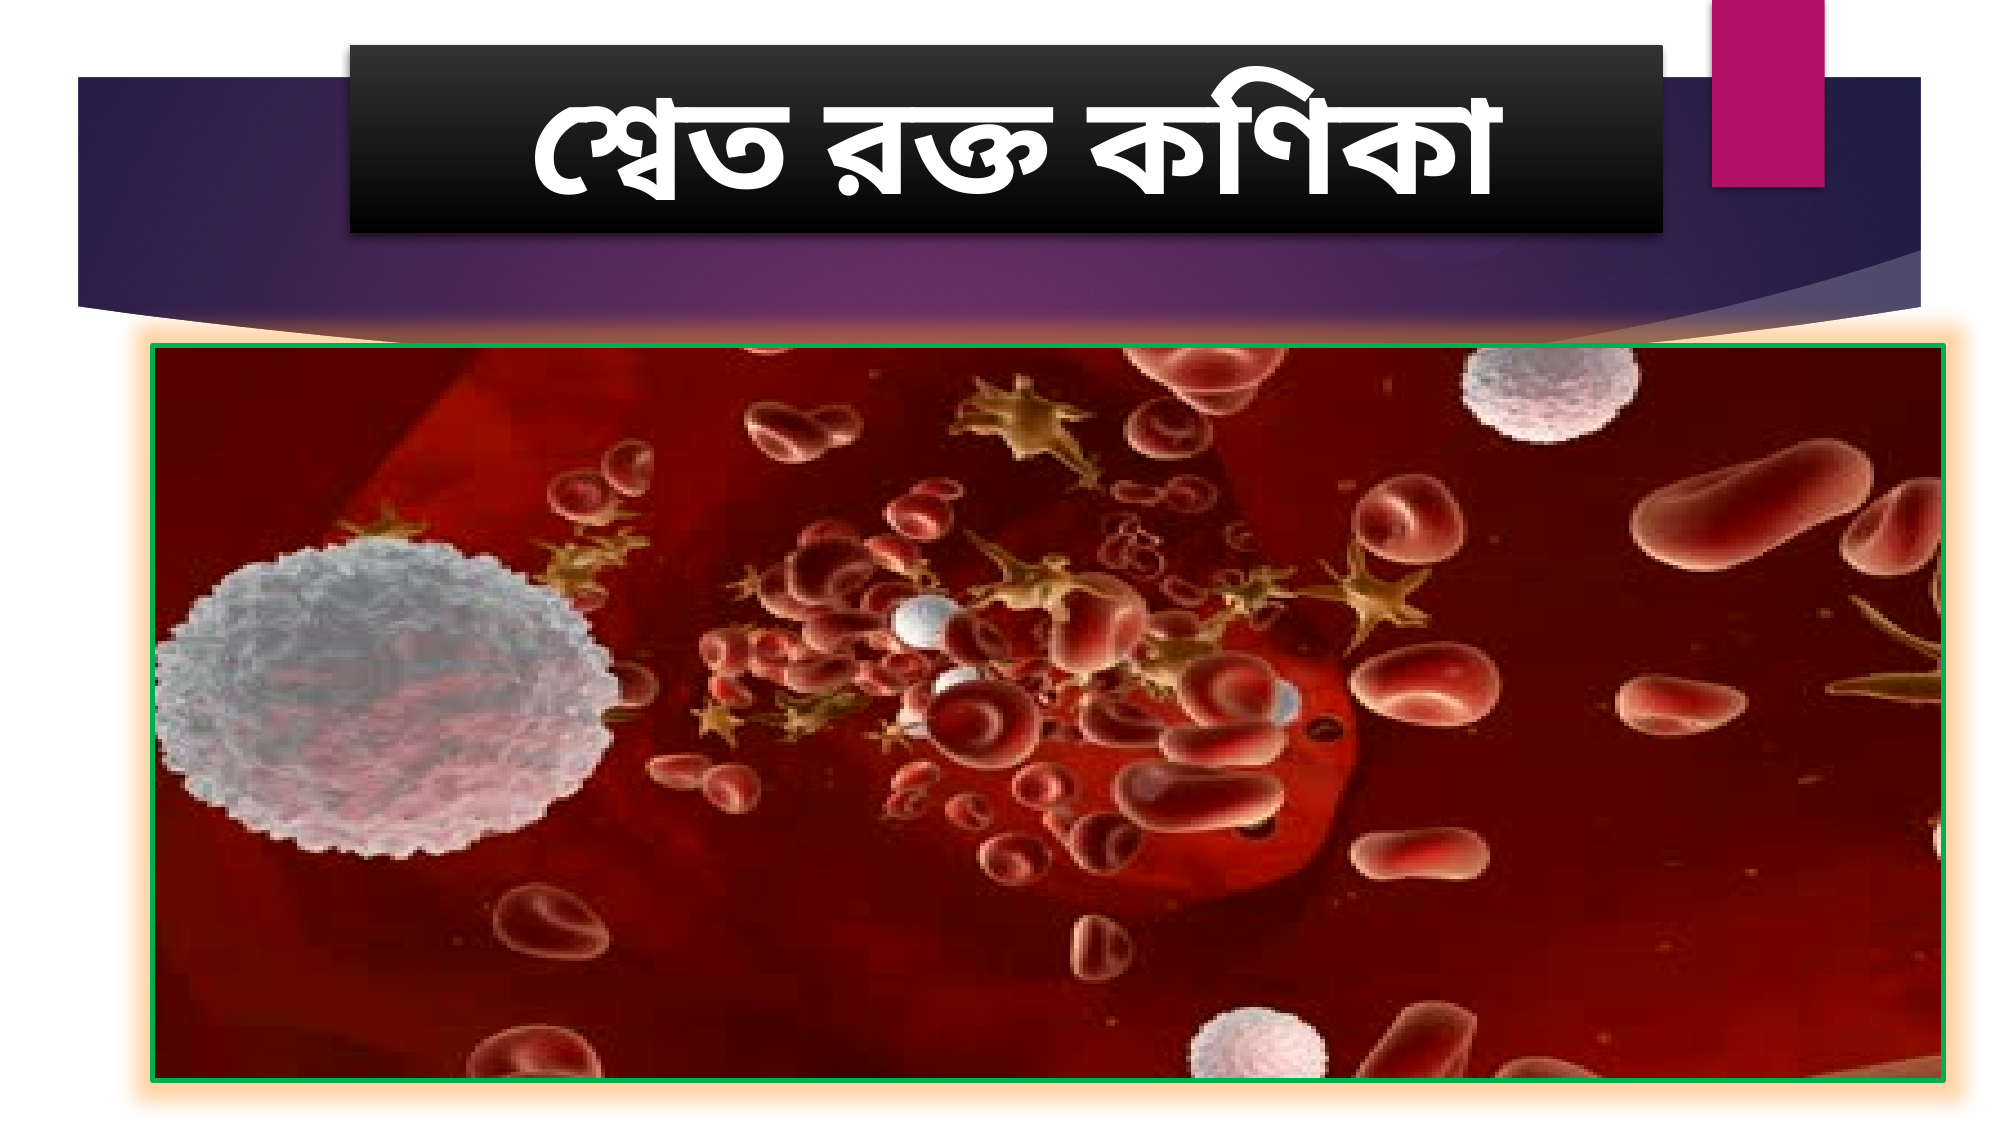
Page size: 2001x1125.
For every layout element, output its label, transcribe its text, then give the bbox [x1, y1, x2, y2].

title শ্বেত রক্ত কণিকা [350, 45, 1663, 233]
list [154, 347, 1942, 1079]
